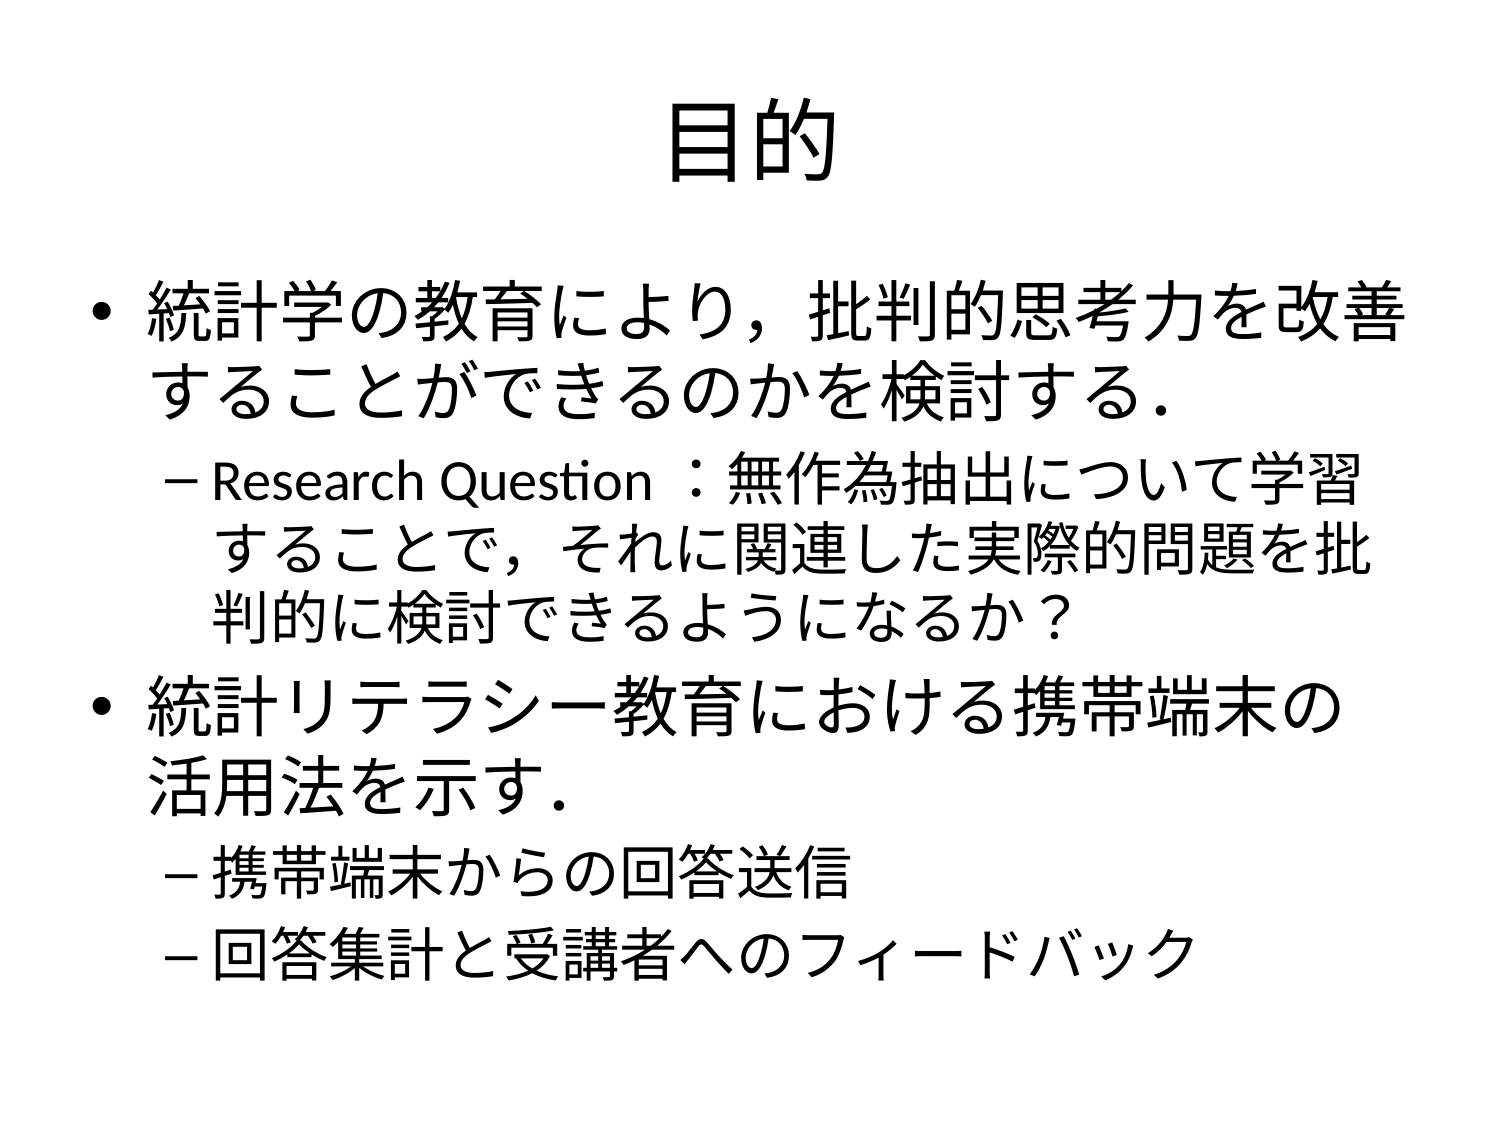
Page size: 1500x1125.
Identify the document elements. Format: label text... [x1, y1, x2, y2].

title 目的 [75, 45, 1425, 233]
list 統計学の教育により，批判的思考力を改善することができるのかを検討する． Research Question：無作為抽出について学習することで，それに関連した実際的問題を批判的に検討できるようになるか？ 統計リテラシー教育における携帯端末の活用法を示す． 携帯端末からの回答送信 回答集計と受講者へのフィードバック [75, 262, 1425, 1005]
